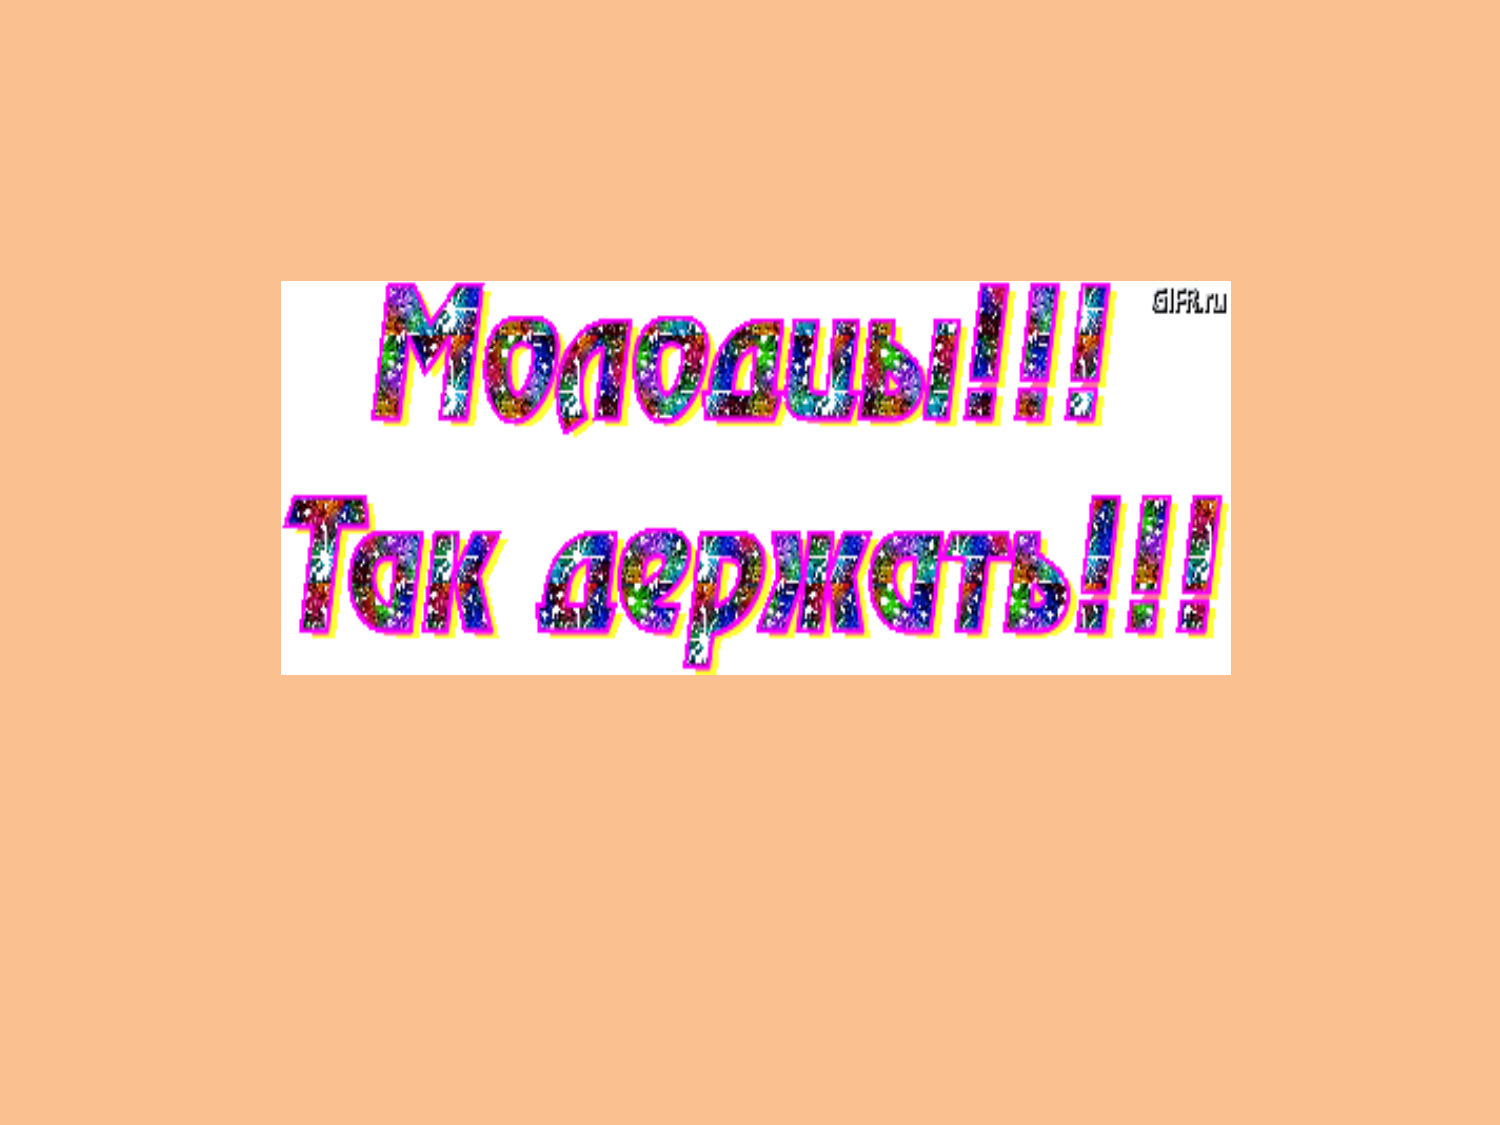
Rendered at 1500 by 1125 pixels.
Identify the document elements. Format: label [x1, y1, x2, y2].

picture [280, 280, 1231, 675]
